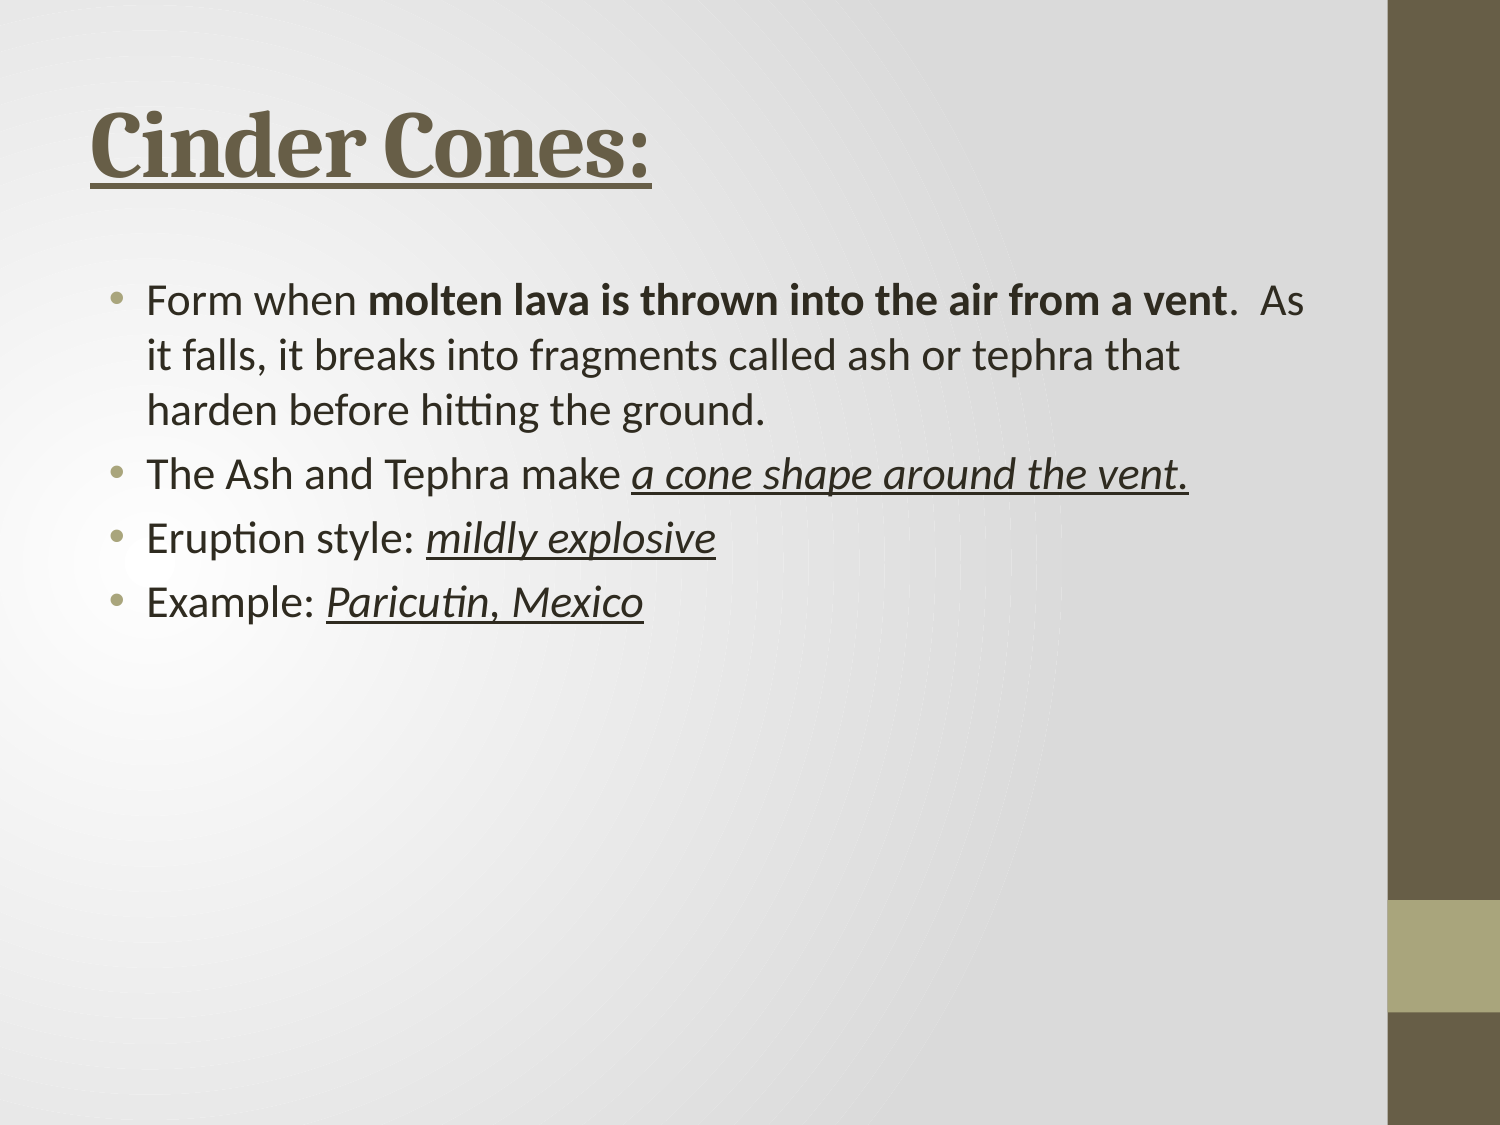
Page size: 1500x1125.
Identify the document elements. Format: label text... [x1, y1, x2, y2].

list Form when molten lava is thrown into the air from a vent. As it falls, it breaks into fragments called ash or tephra that harden before hitting the ground. The Ash and Tephra make a cone shape around the vent. Eruption style: mildly explosive Example: Paricutin, Mexico [75, 262, 1325, 1050]
title Cinder Cones: [75, 45, 1325, 233]
